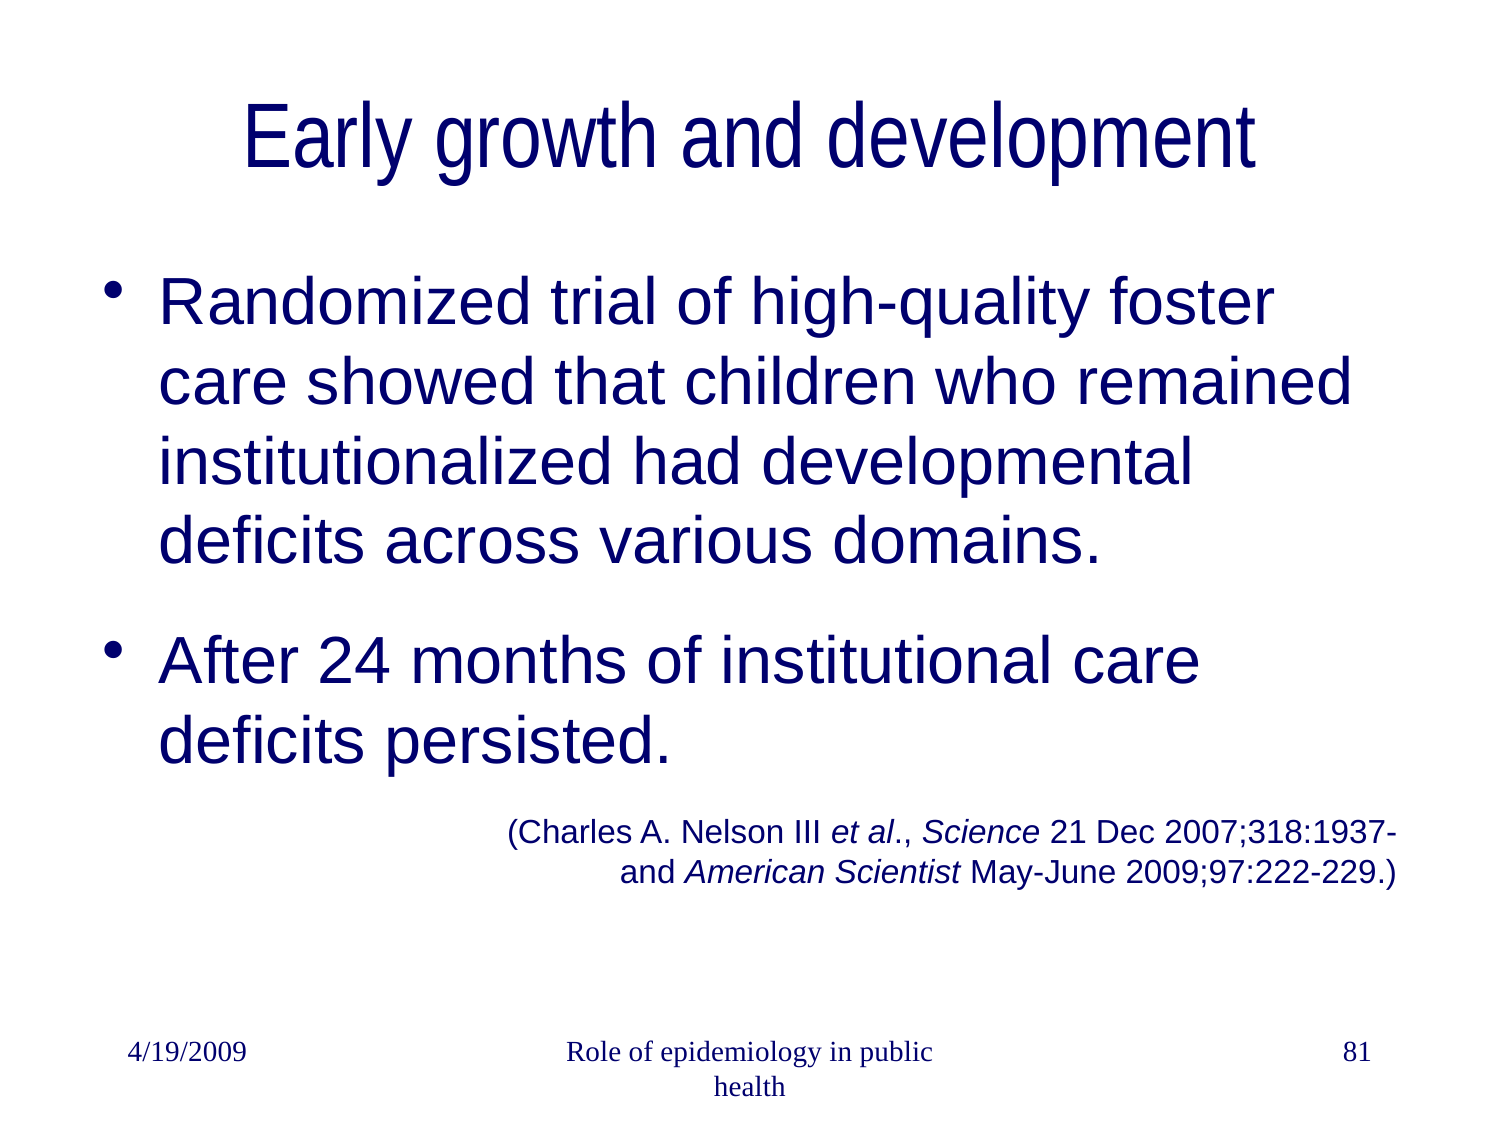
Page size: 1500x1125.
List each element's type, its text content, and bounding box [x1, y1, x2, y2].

list Randomized trial of high-quality foster care showed that children who remained institutionalized had developmental deficits across various domains. After 24 months of institutional care deficits persisted. (Charles A. Nelson III et al., Science 21 Dec 2007;318:1937- and American Scientist May-June 2009;97:222-229.) [87, 249, 1413, 925]
slide_number 81 [1074, 1024, 1388, 1101]
title Early growth and development [112, 37, 1388, 225]
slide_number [112, 1024, 426, 1101]
footer Role of epidemiology in public health [512, 1024, 988, 1101]
